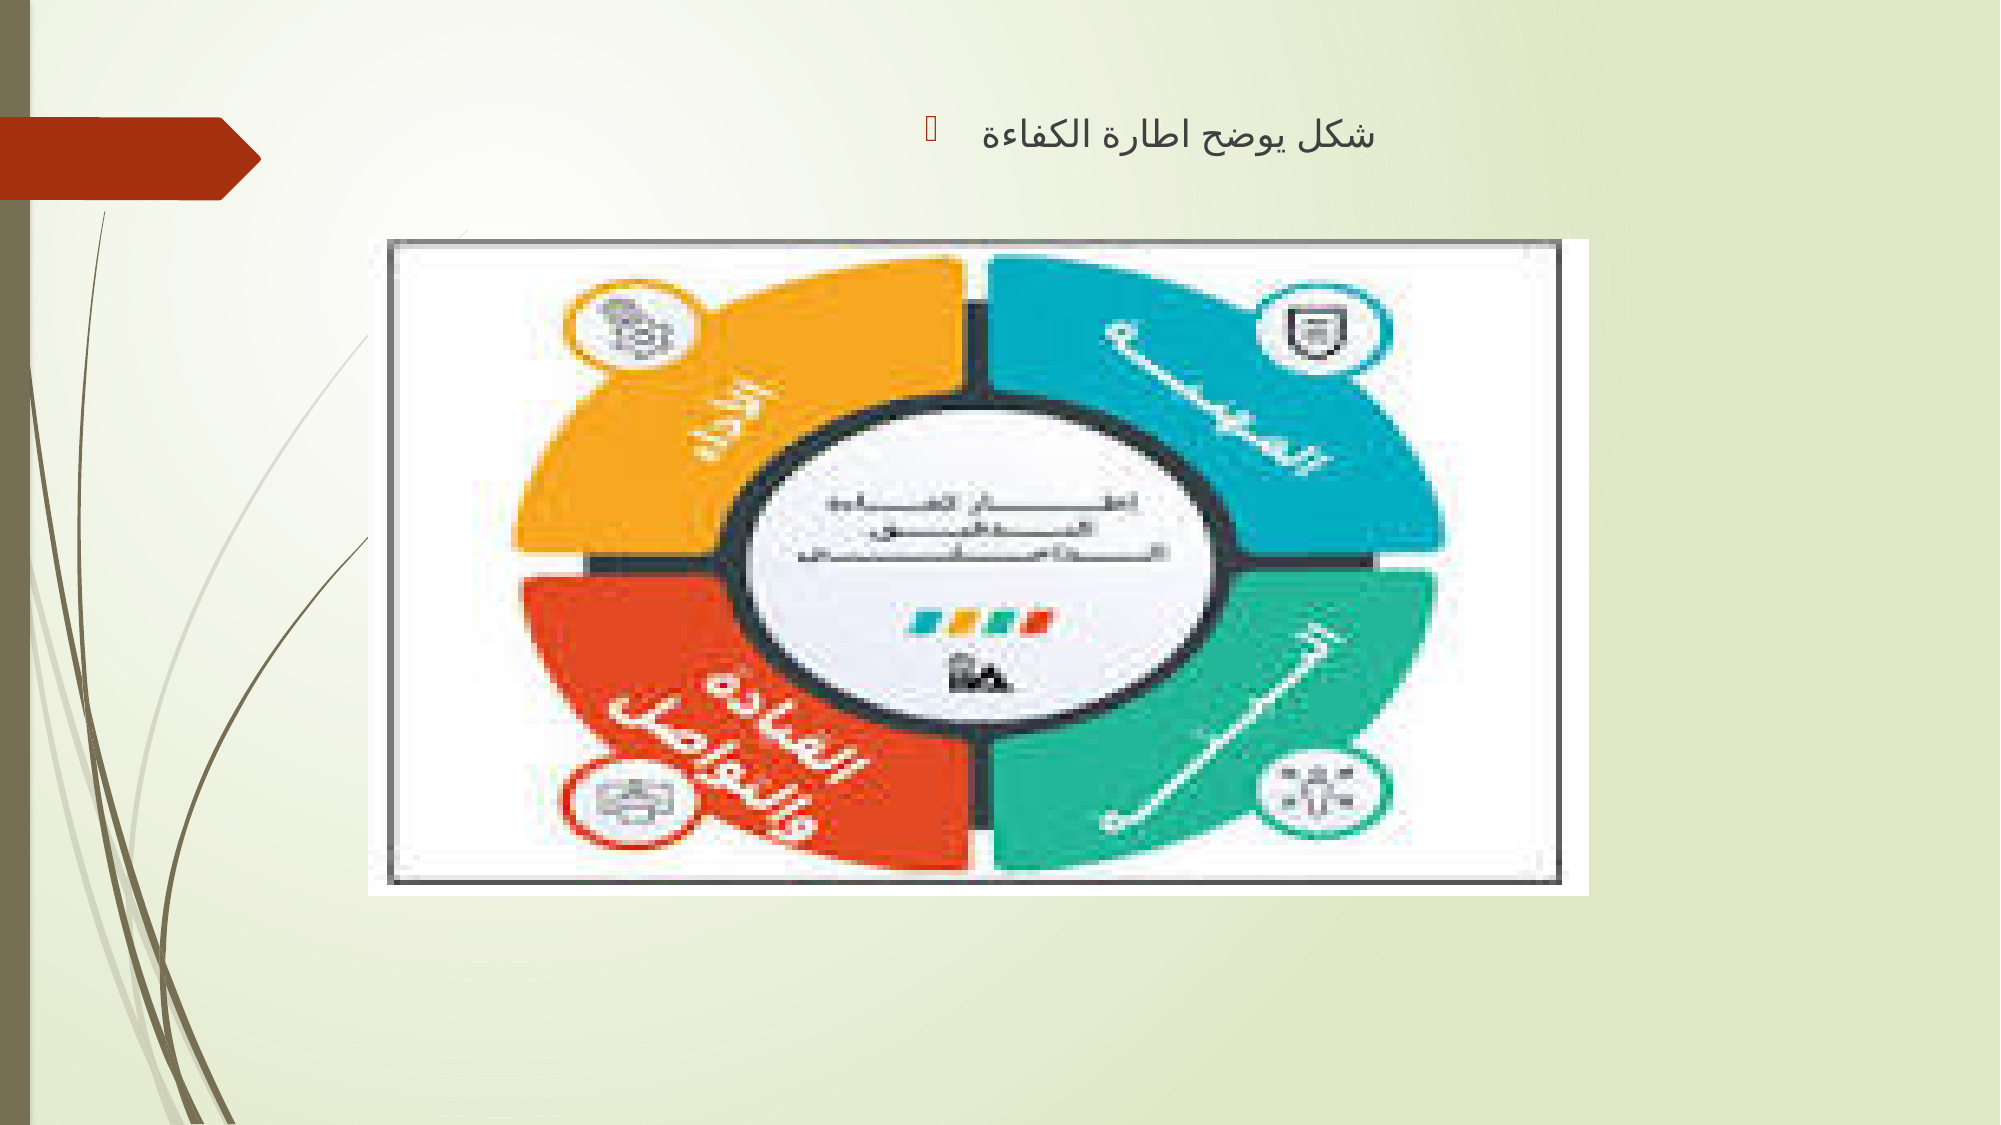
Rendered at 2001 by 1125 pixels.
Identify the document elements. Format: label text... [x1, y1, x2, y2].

list شكل يوضح اطارة الكفاءة [424, 102, 1888, 970]
picture [367, 239, 1589, 896]
